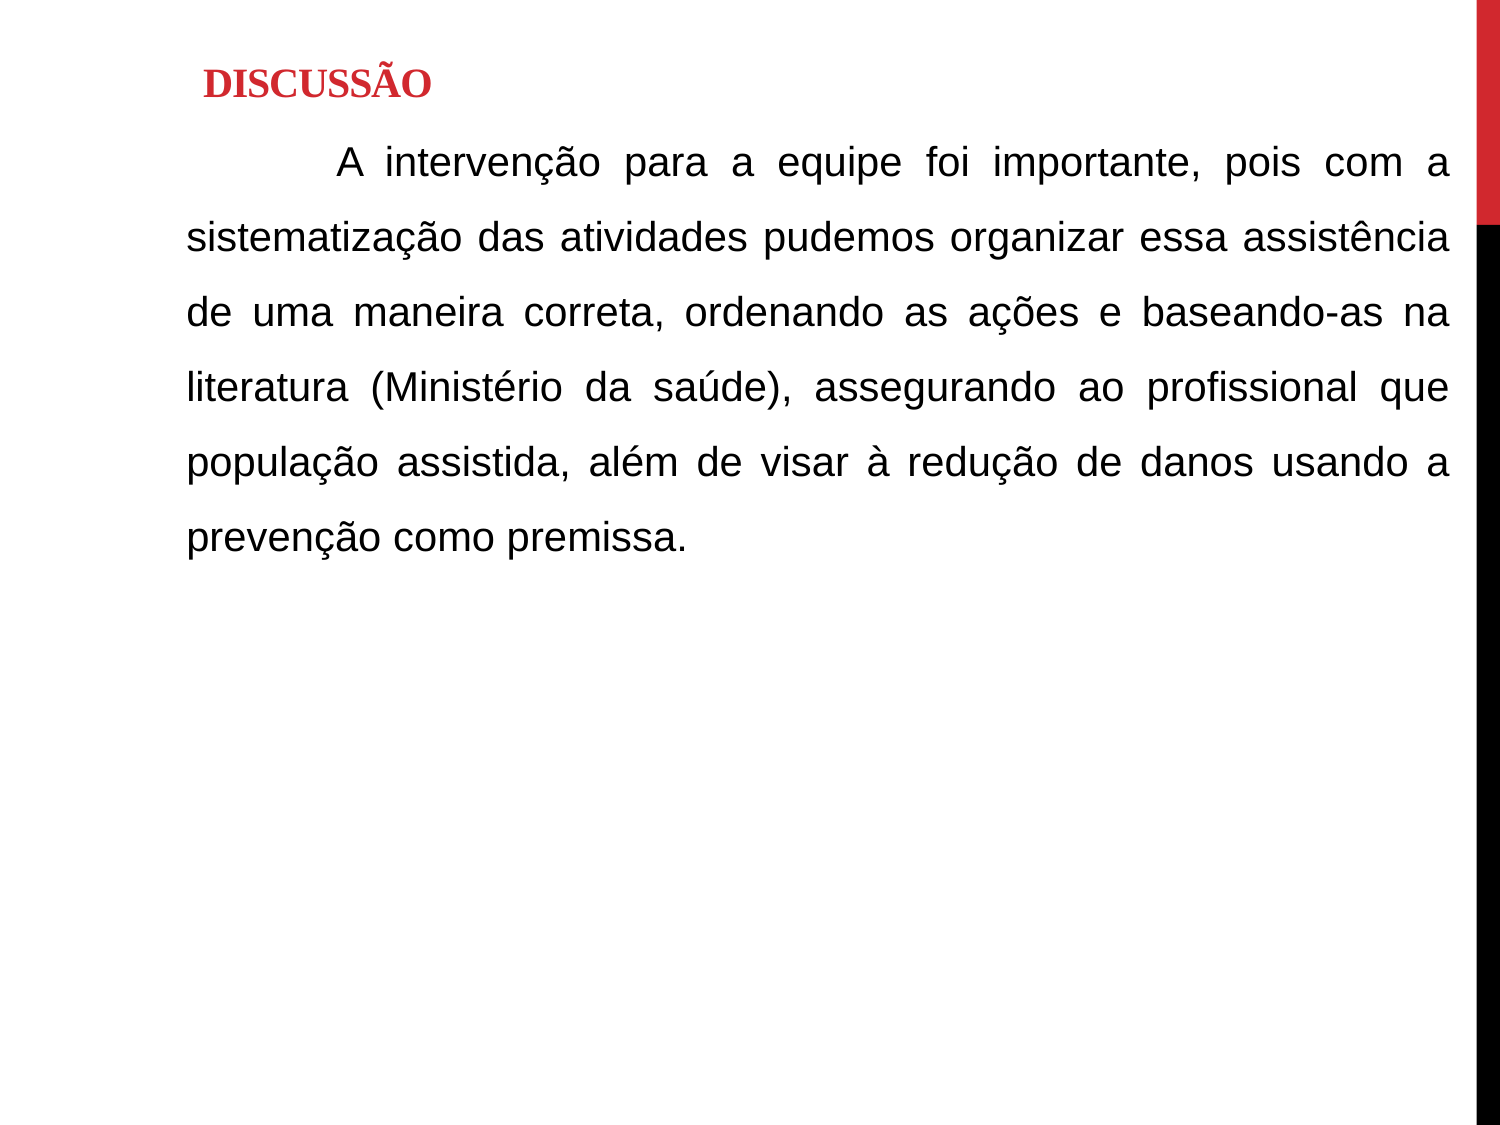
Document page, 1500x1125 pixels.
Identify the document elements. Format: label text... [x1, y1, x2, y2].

title DISCUSSÃO [188, 19, 1495, 114]
list A intervenção para a equipe foi importante, pois com a sistematização das atividades pudemos organizar essa assistência de uma maneira correta, ordenando as ações e baseando-as na literatura (Ministério da saúde), assegurando ao profissional que população assistida, além de visar à redução de danos usando a prevenção como premissa. [171, 101, 1466, 1083]
